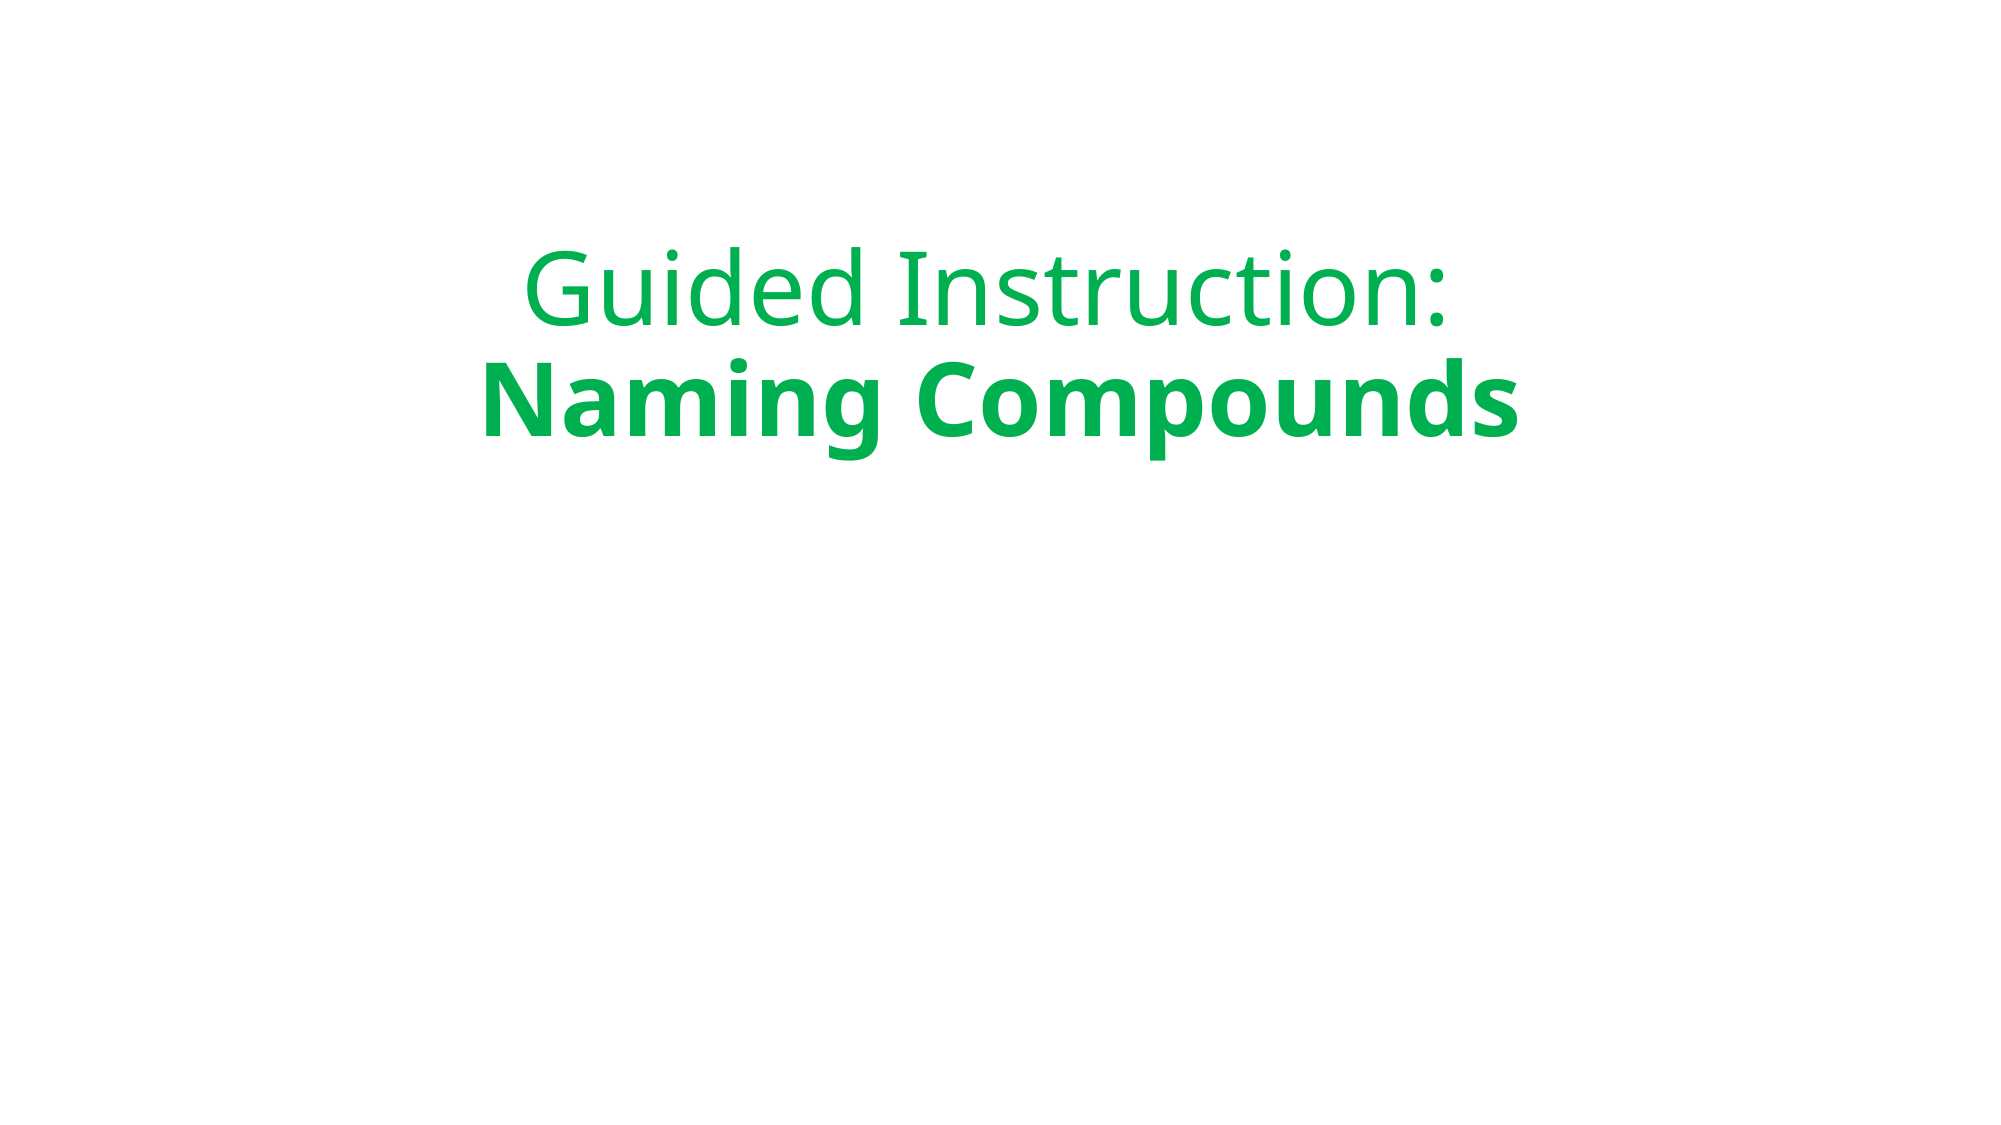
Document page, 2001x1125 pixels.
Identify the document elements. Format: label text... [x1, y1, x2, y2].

title Guided Instruction: Naming Compounds [362, 224, 1638, 467]
